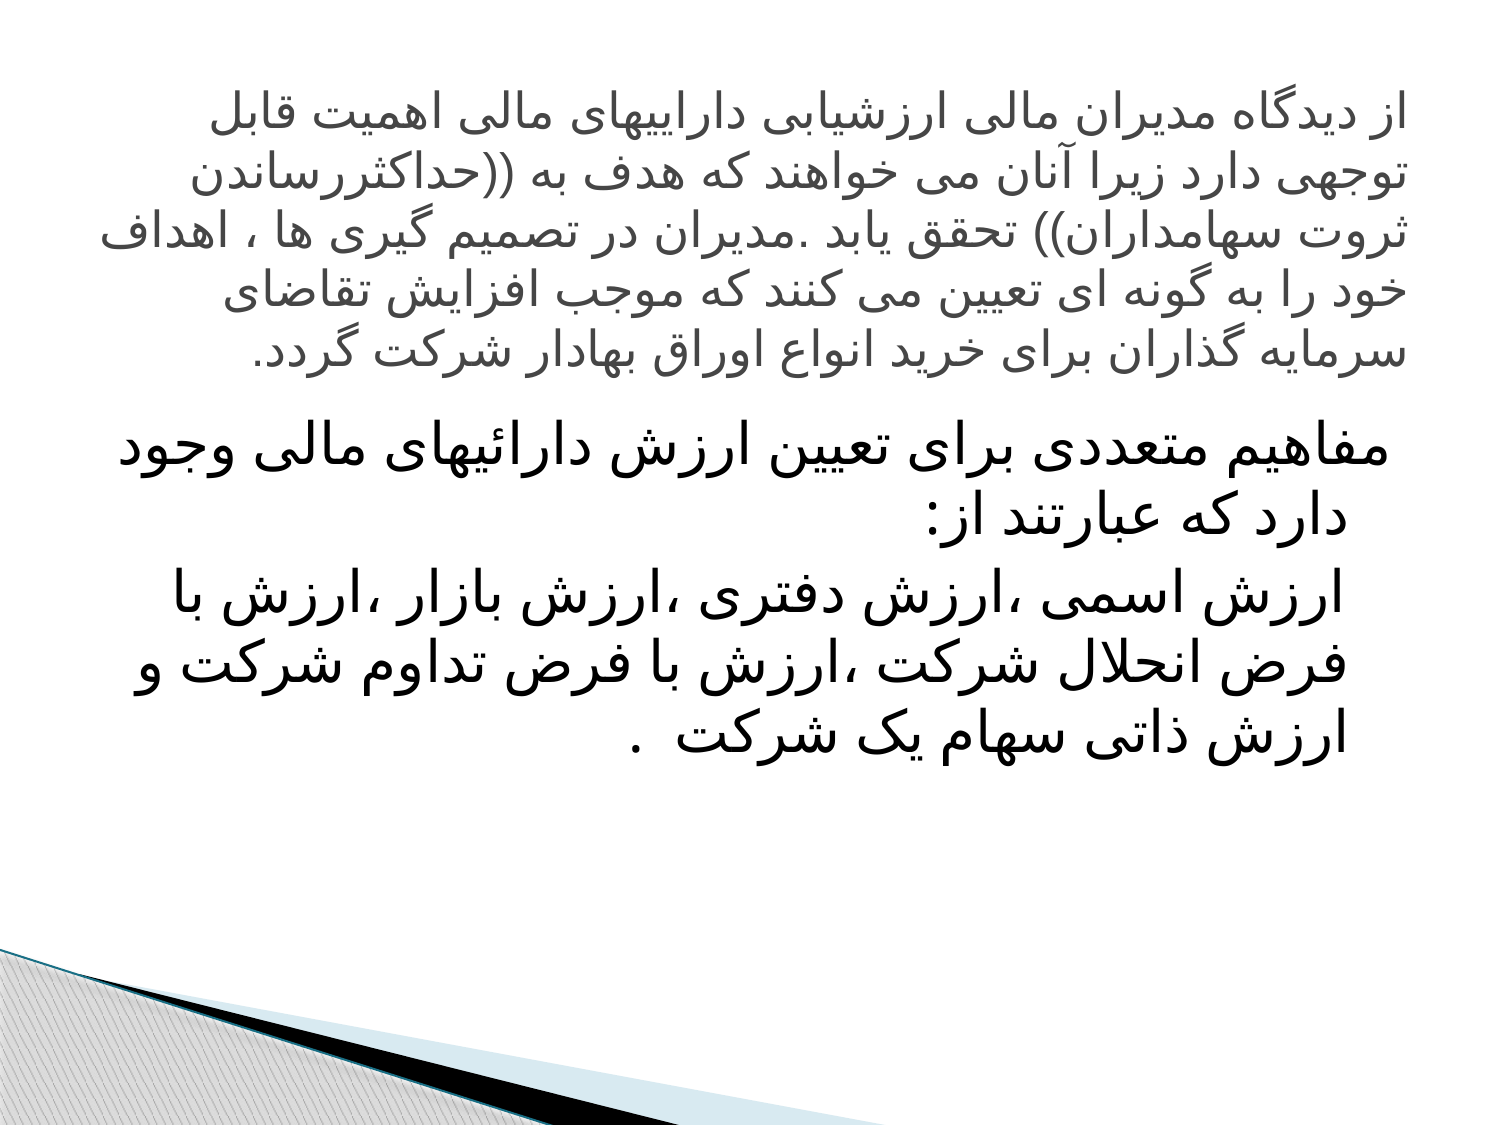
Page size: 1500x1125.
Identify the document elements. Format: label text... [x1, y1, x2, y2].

title از دیدگاه مدیران مالی ارزشیابی داراییهای مالی اهمیت قابل توجهی دارد زیرا آنان می خواهند که هدف به ((حداکثررساندن ثروت سهامداران)) تحقق یابد .مدیران در تصمیم گیری ها ، اهداف خود را به گونه ای تعیین می کنند که موجب افزایش تقاضای سرمایه گذاران برای خرید انواع اوراق بهادار شرکت گردد. [75, 45, 1425, 411]
list مفاهیم متعددی برای تعیین ارزش دارائیهای مالی وجود دارد که عبارتند از: ارزش اسمی ،ارزش دفتری ،ارزش بازار ،ارزش با فرض انحلال شرکت ،ارزش با فرض تداوم شرکت و ارزش ذاتی سهام یک شرکت . [75, 411, 1425, 986]
